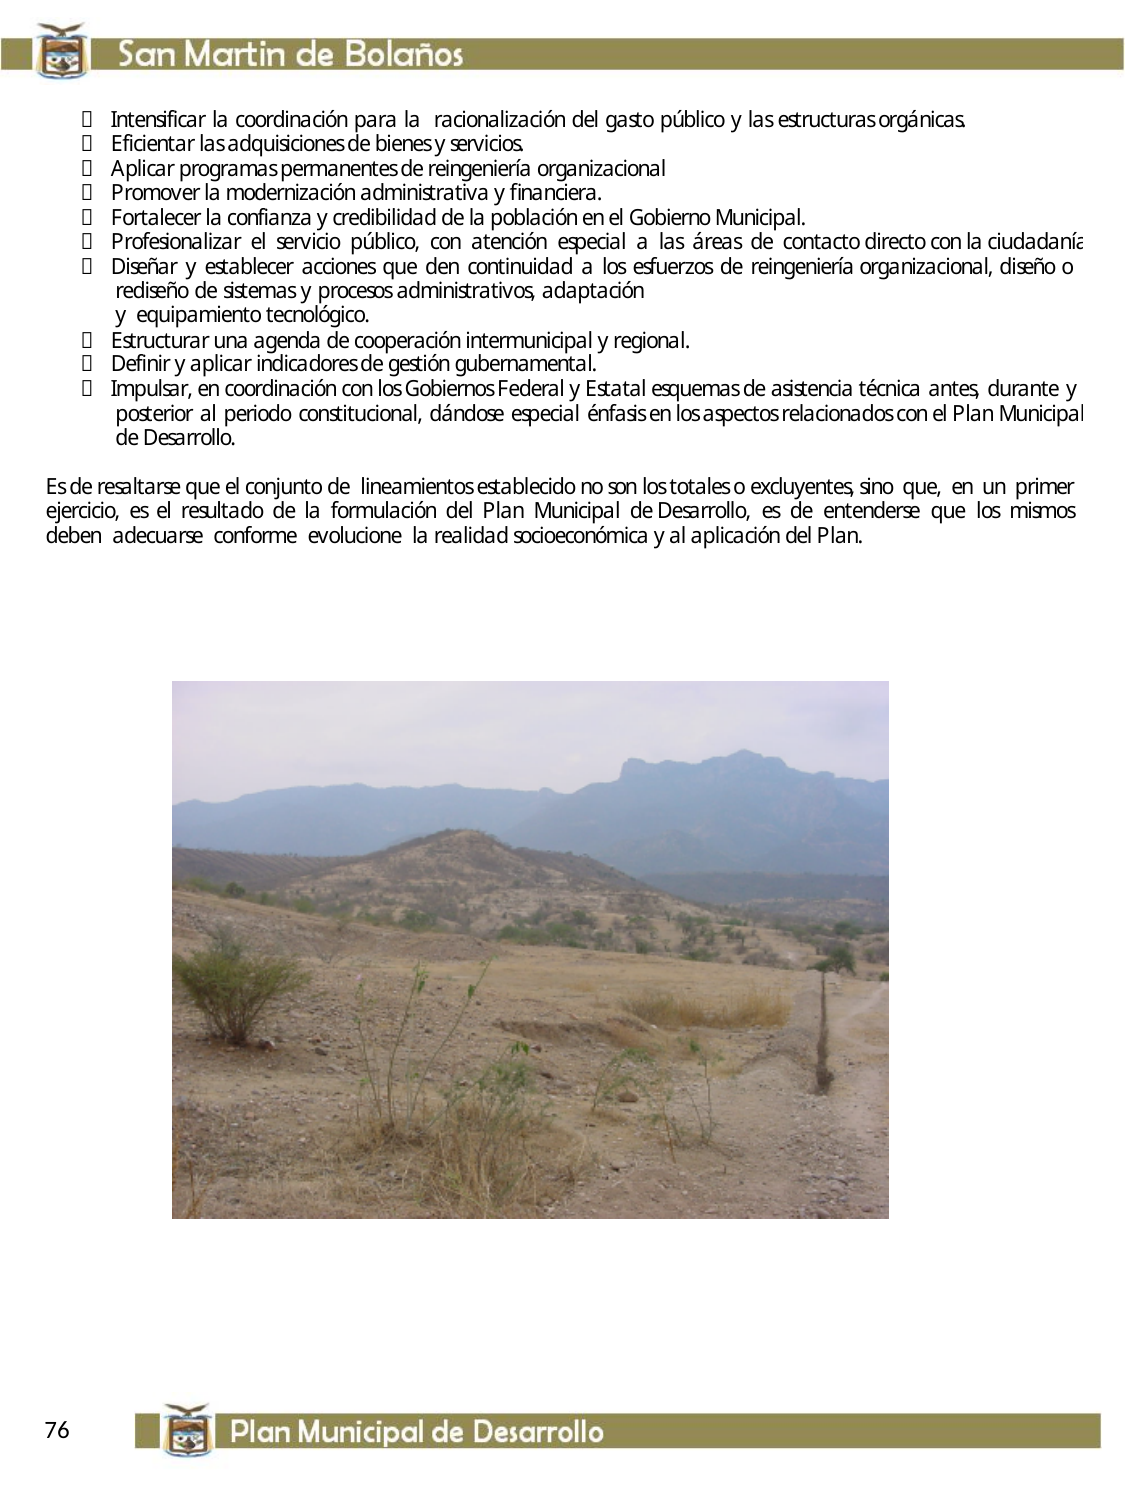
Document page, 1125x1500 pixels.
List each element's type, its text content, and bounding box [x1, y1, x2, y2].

picture [0, 17, 1125, 86]
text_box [35, 100, 1083, 576]
picture [134, 1392, 1102, 1471]
text_box 76 [29, 1406, 85, 1451]
picture [172, 681, 890, 1219]
